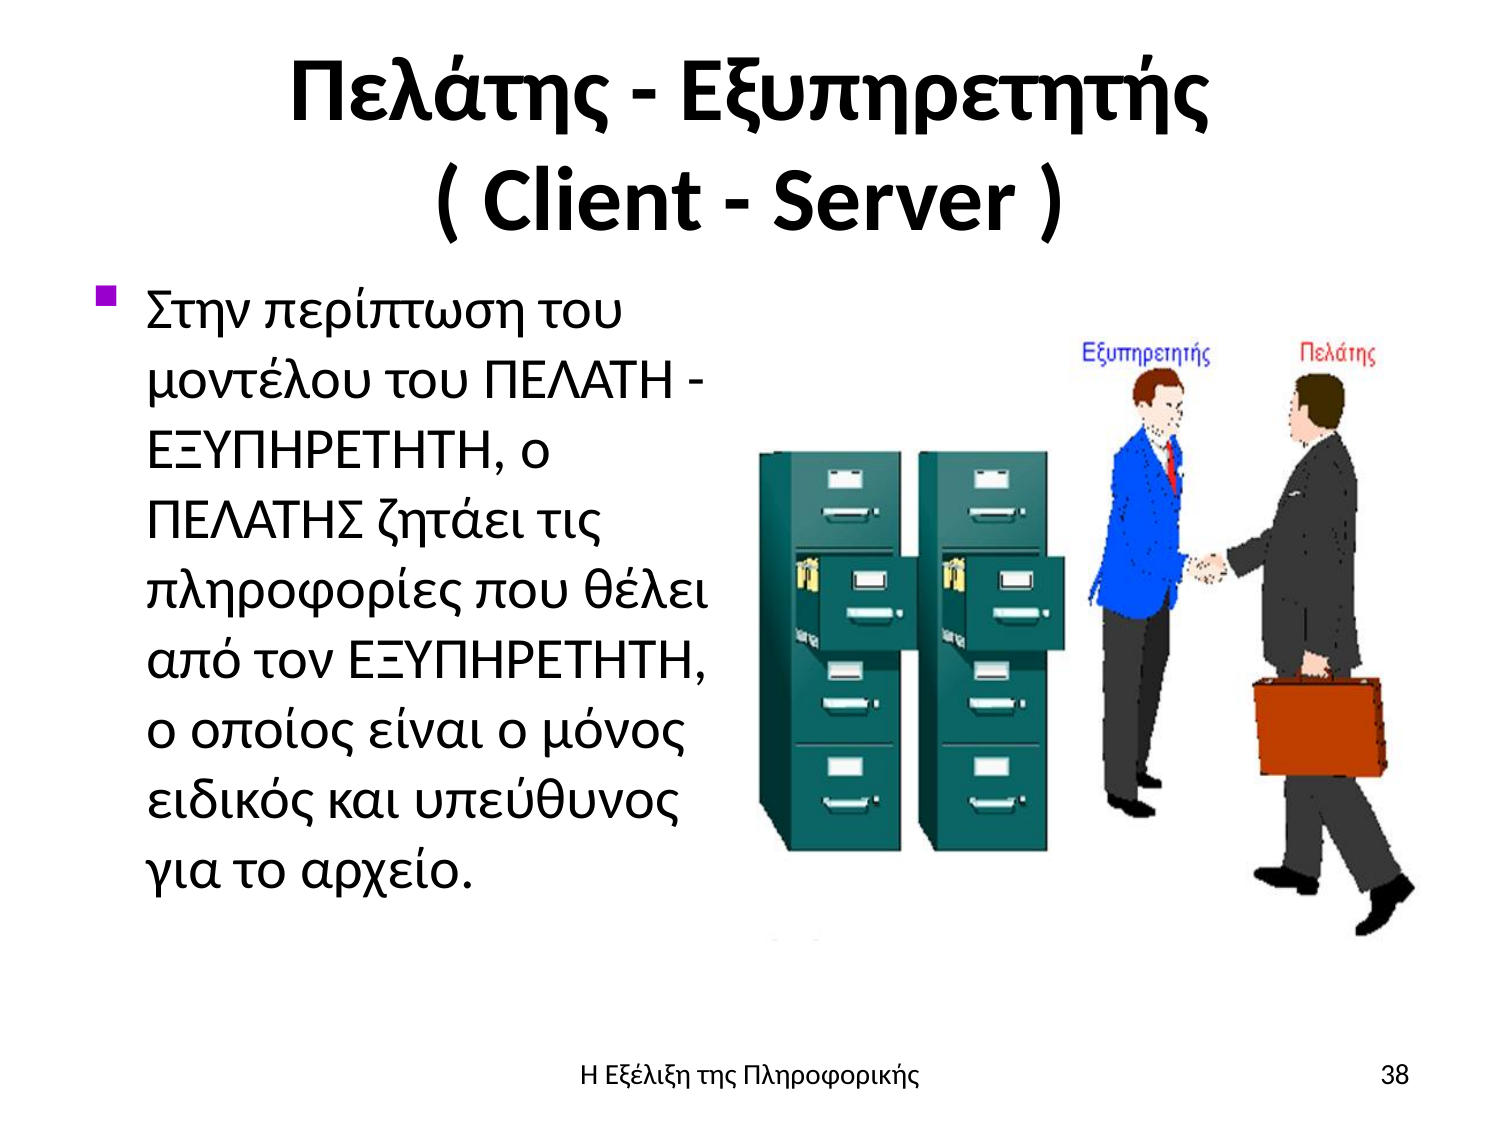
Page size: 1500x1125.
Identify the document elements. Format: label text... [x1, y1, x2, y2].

footer Η Εξέλιξη της Πληροφορικής [512, 1042, 988, 1103]
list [737, 314, 1424, 965]
title Πελάτης - Εξυπηρετητής ( Client - Server ) [75, 45, 1425, 233]
list Στην περίπτωση του μοντέλου του ΠΕΛΆΤΗ - ΕΞΥΠΗΡΕΤΗΤΉ, ο ΠΕΛΆΤΗΣ ζητάει τις πληροφορίες που θέλει από τον ΕΞΥΠΗΡΕΤΗΤΉ, ο οποίος είναι ο μόνος ειδικός και υπεύθυνος για το αρχείο. [75, 262, 738, 1005]
slide_number 38 [1074, 1042, 1425, 1103]
